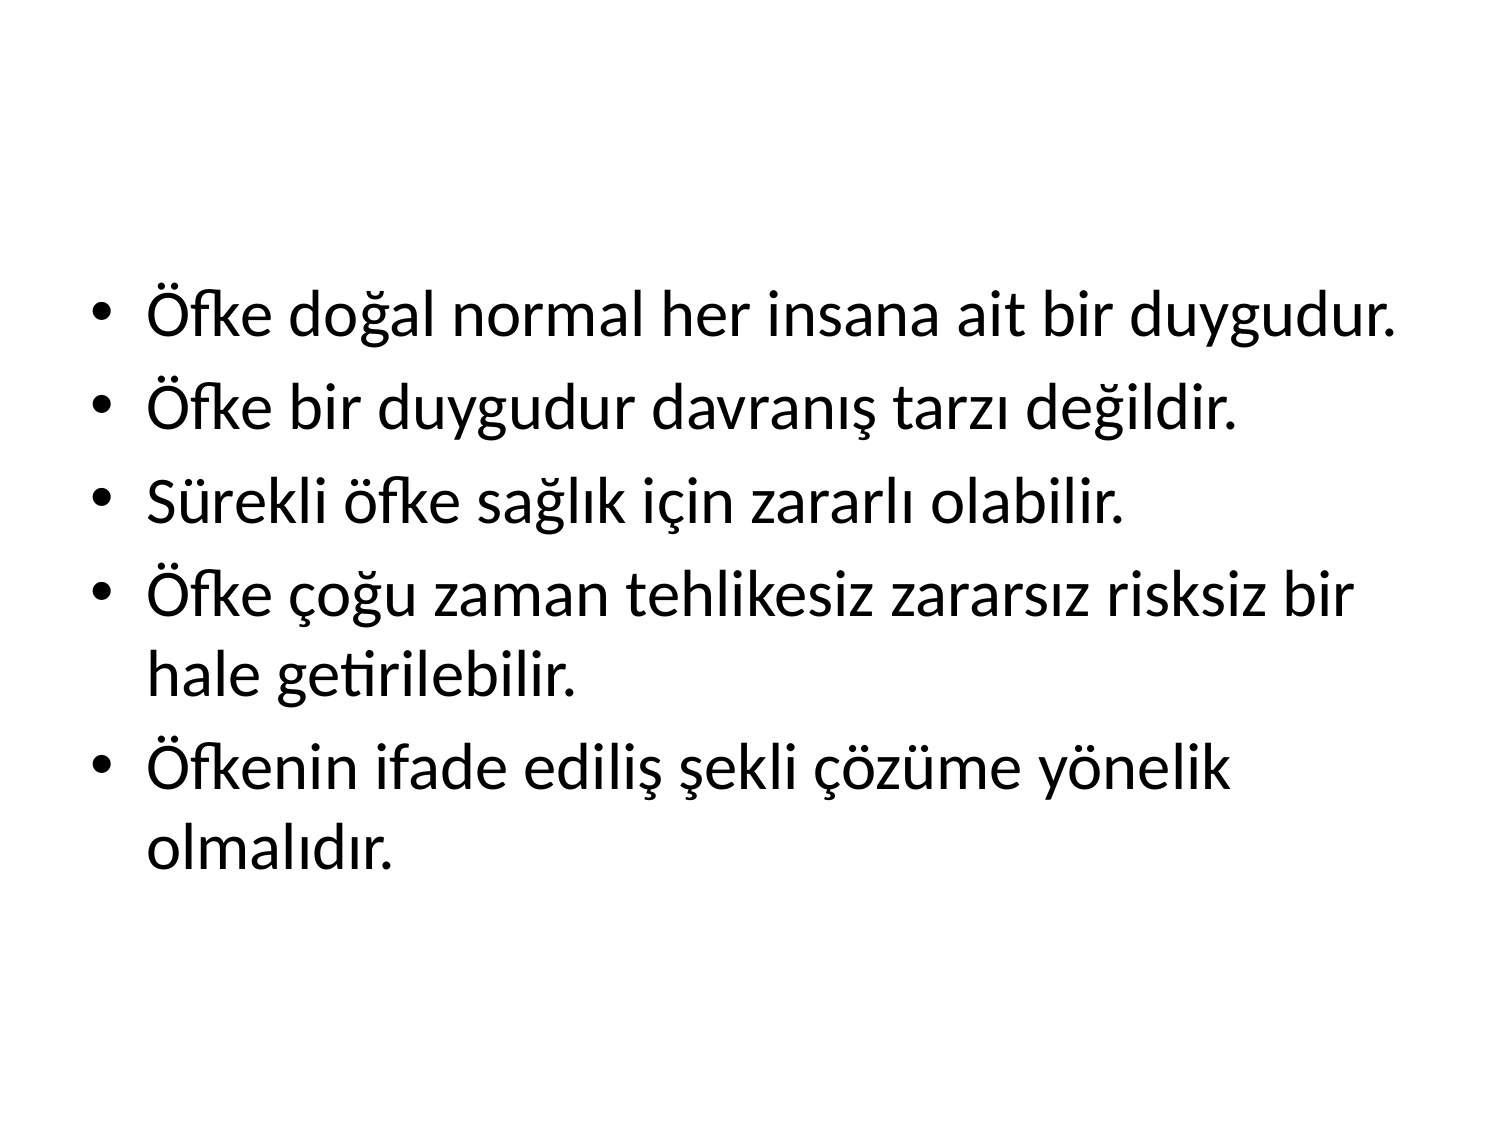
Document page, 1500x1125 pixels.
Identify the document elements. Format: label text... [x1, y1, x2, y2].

list Öfke doğal normal her insana ait bir duygudur. Öfke bir duygudur davranış tarzı değildir. Sürekli öfke sağlık için zararlı olabilir. Öfke çoğu zaman tehlikesiz zararsız risksiz bir hale getirilebilir. Öfkenin ifade ediliş şekli çözüme yönelik olmalıdır. [75, 262, 1425, 1005]
